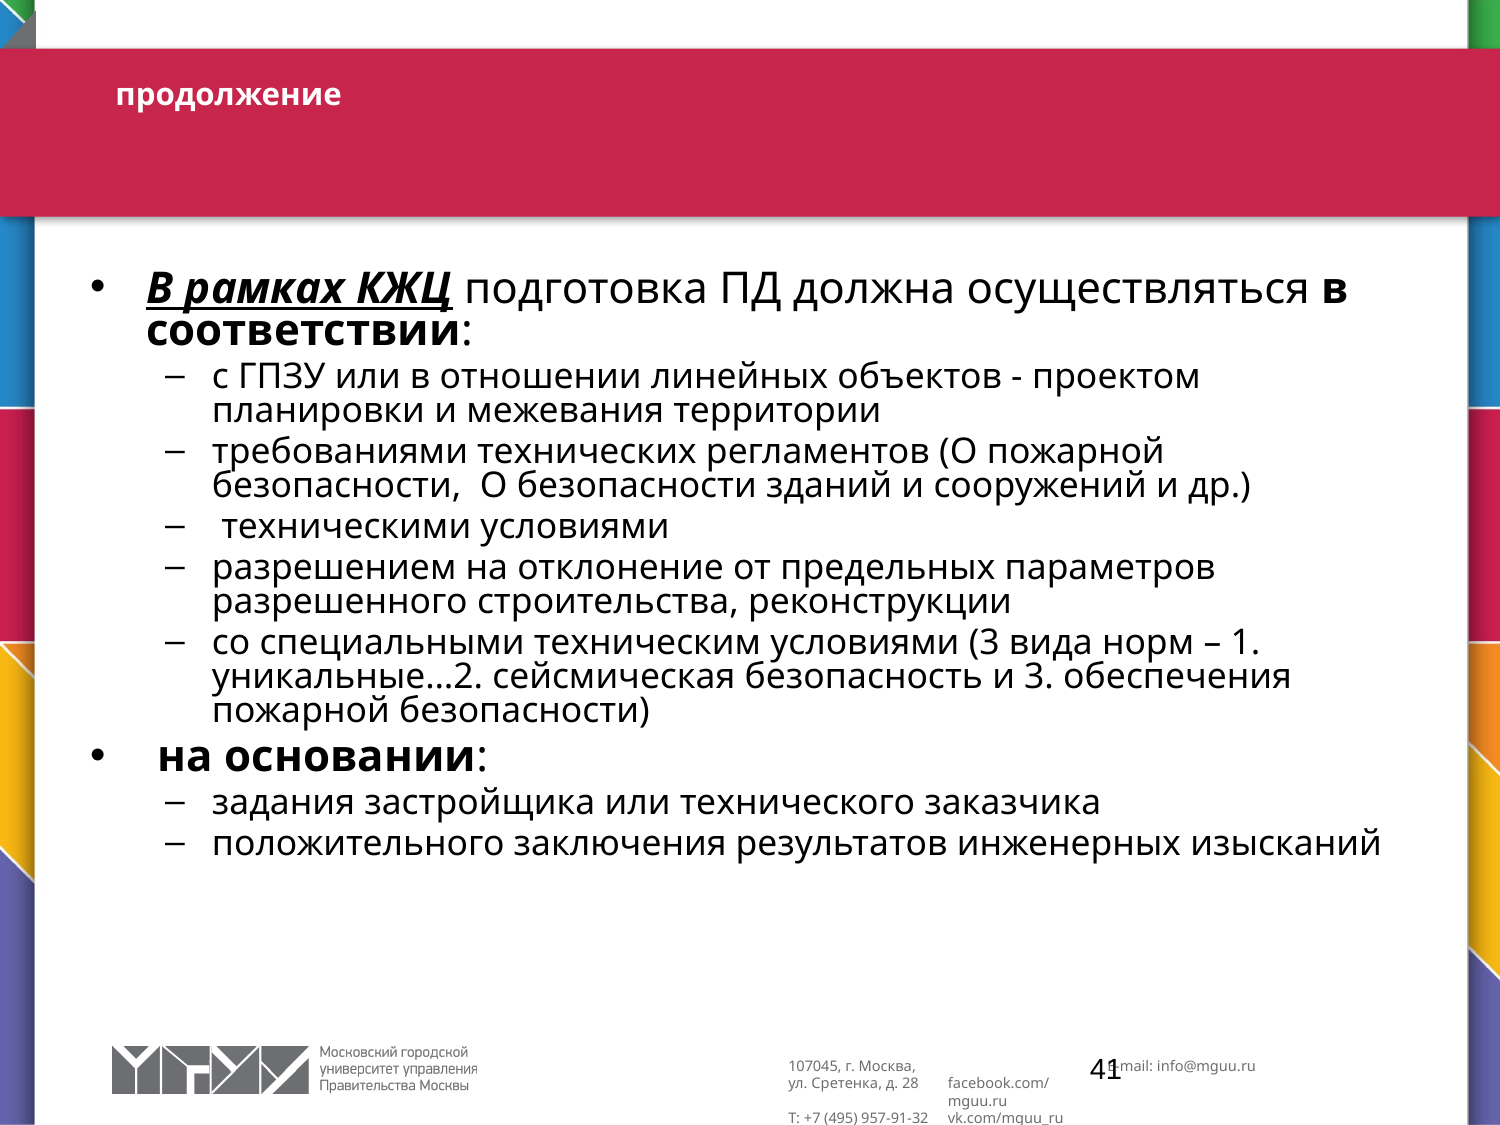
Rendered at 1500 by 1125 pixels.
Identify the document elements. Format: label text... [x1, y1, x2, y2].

title продолжение [100, 66, 1353, 197]
list В рамках КЖЦ подготовка ПД должна осуществляться в соответствии: с ГПЗУ или в отношении линейных объектов - проектом планировки и межевания территории требованиями технических регламентов (О пожарной безопасности, О безопасности зданий и сооружений и др.) техническими условиями разрешением на отклонение от предельных параметров разрешенного строительства, реконструкции со специальными техническим условиями (3 вида норм – 1. уникальные…2. сейсмическая безопасность и 3. обеспечения пожарной безопасности) на основании: задания застройщика или технического заказчика положительного заключения результатов инженерных изысканий [74, 262, 1426, 1006]
slide_number 41 [1074, 1042, 1425, 1103]
picture [0, 217, 1500, 1125]
picture [0, 0, 1500, 48]
